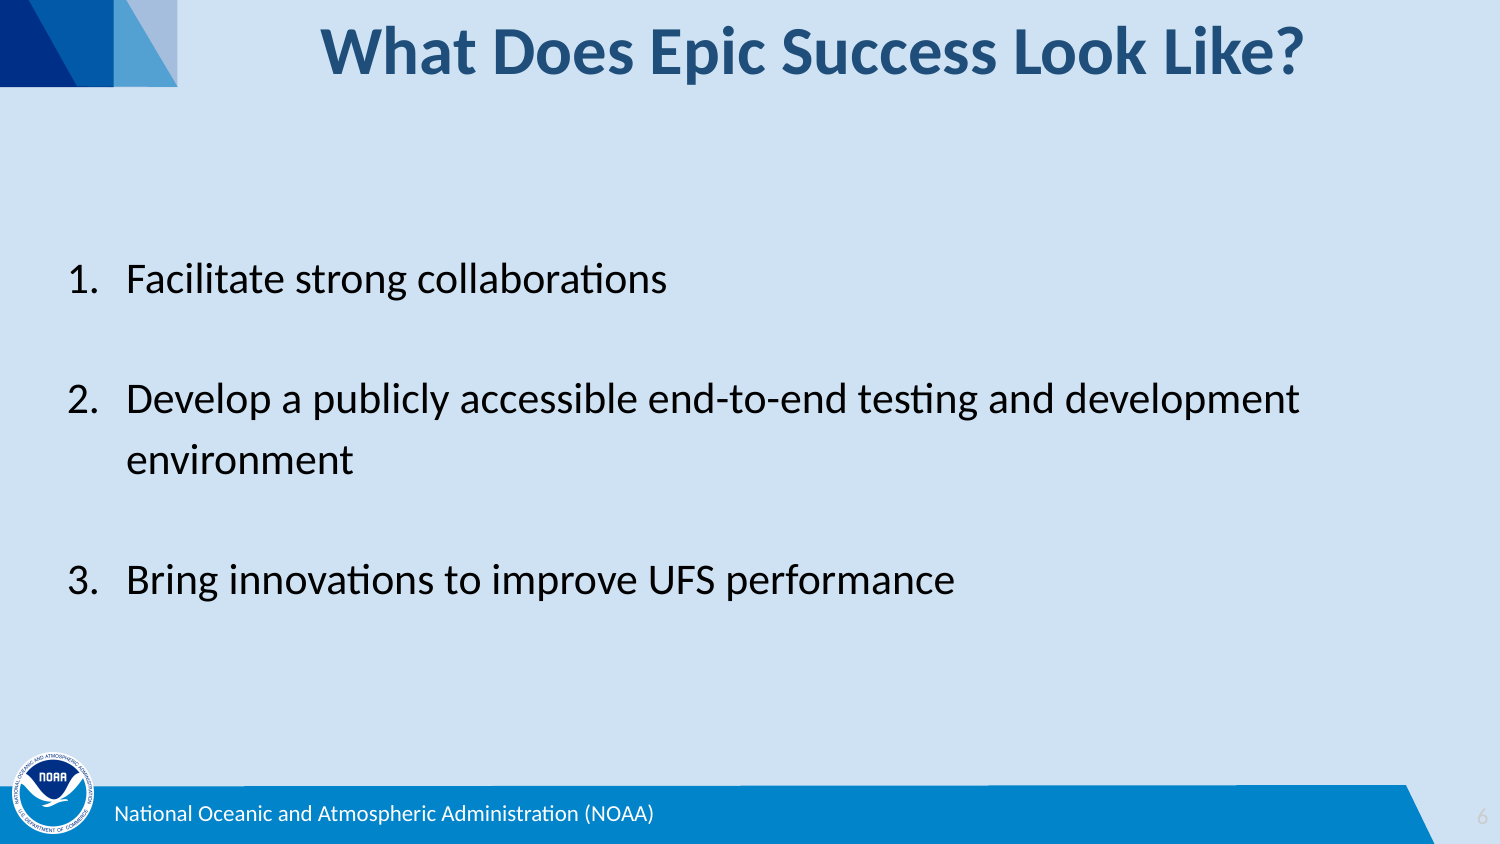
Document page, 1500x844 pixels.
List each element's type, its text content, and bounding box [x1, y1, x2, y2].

picture [12, 752, 94, 833]
list Facilitate strong collaborations Develop a publicly accessible end-to-end testing and development environment Bring innovations to improve UFS performance [51, 189, 1449, 750]
title What Does Epic Success Look Like? [179, 0, 1449, 94]
